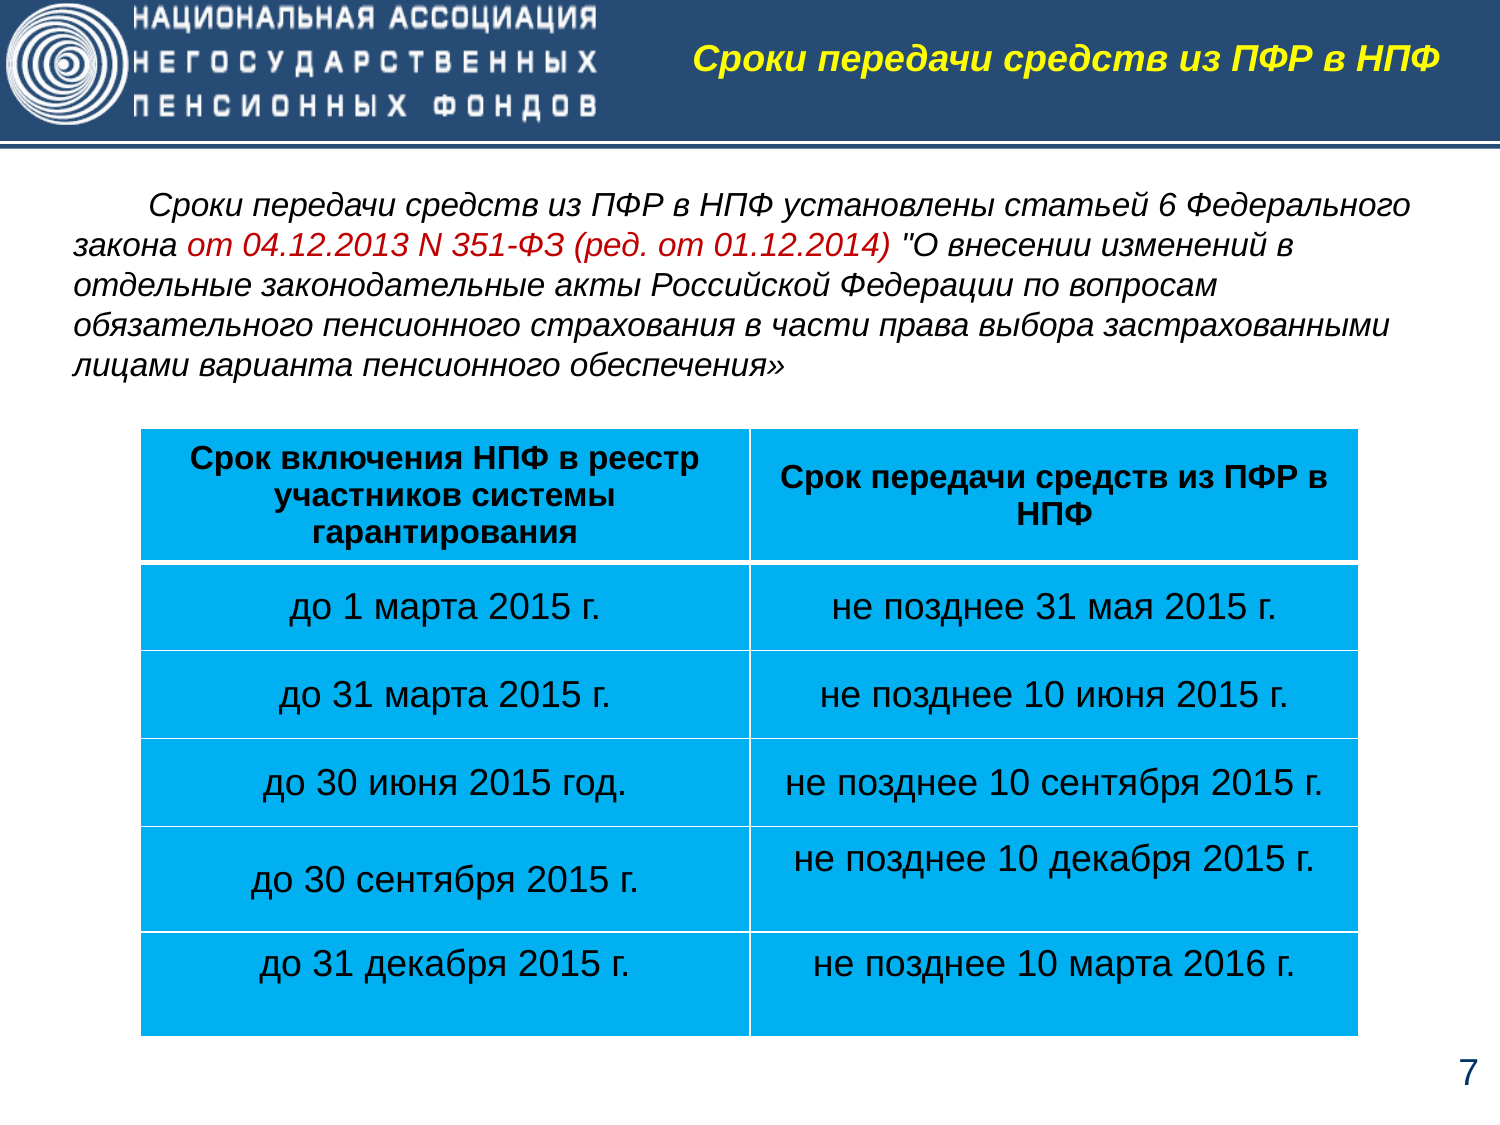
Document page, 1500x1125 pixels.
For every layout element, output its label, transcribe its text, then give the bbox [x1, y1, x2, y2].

table_cell не позднее 10 июня 2015 г. [751, 651, 1358, 738]
table_cell до 1 марта 2015 г. [141, 565, 749, 650]
table_header Срок передачи средств из ПФР в НПФ [751, 429, 1358, 560]
text_box Сроки передачи средств из ПФР в НПФ установлены статьей 6 Федерального закона от 04.12.2013 N 351-ФЗ (ред. от 01.12.2014) "О внесении изменений в отдельные законодательные акты Российской Федерации по вопросам обязательного пенсионного страхования в части права выбора застрахованными лицами варианта пенсионного обеспечения» [58, 175, 1453, 391]
table_cell до 31 декабря 2015 г. [141, 933, 749, 1036]
table_cell до 30 сентября 2015 г. [141, 827, 749, 931]
table_cell не позднее 10 сентября 2015 г. [751, 739, 1358, 826]
table_cell не позднее 31 мая 2015 г. [751, 565, 1358, 650]
table_cell не позднее 10 марта 2016 г. [751, 933, 1358, 1036]
table_cell до 30 июня 2015 год. [141, 739, 749, 826]
picture [0, 4, 607, 128]
table_cell до 31 марта 2015 г. [141, 651, 749, 738]
table_header Срок включения НПФ в реестр участников системы гарантирования [141, 429, 749, 560]
text_box Сроки передачи средств из ПФР в НПФ [632, 26, 1500, 87]
table_cell не позднее 10 декабря 2015 г. [751, 827, 1358, 931]
